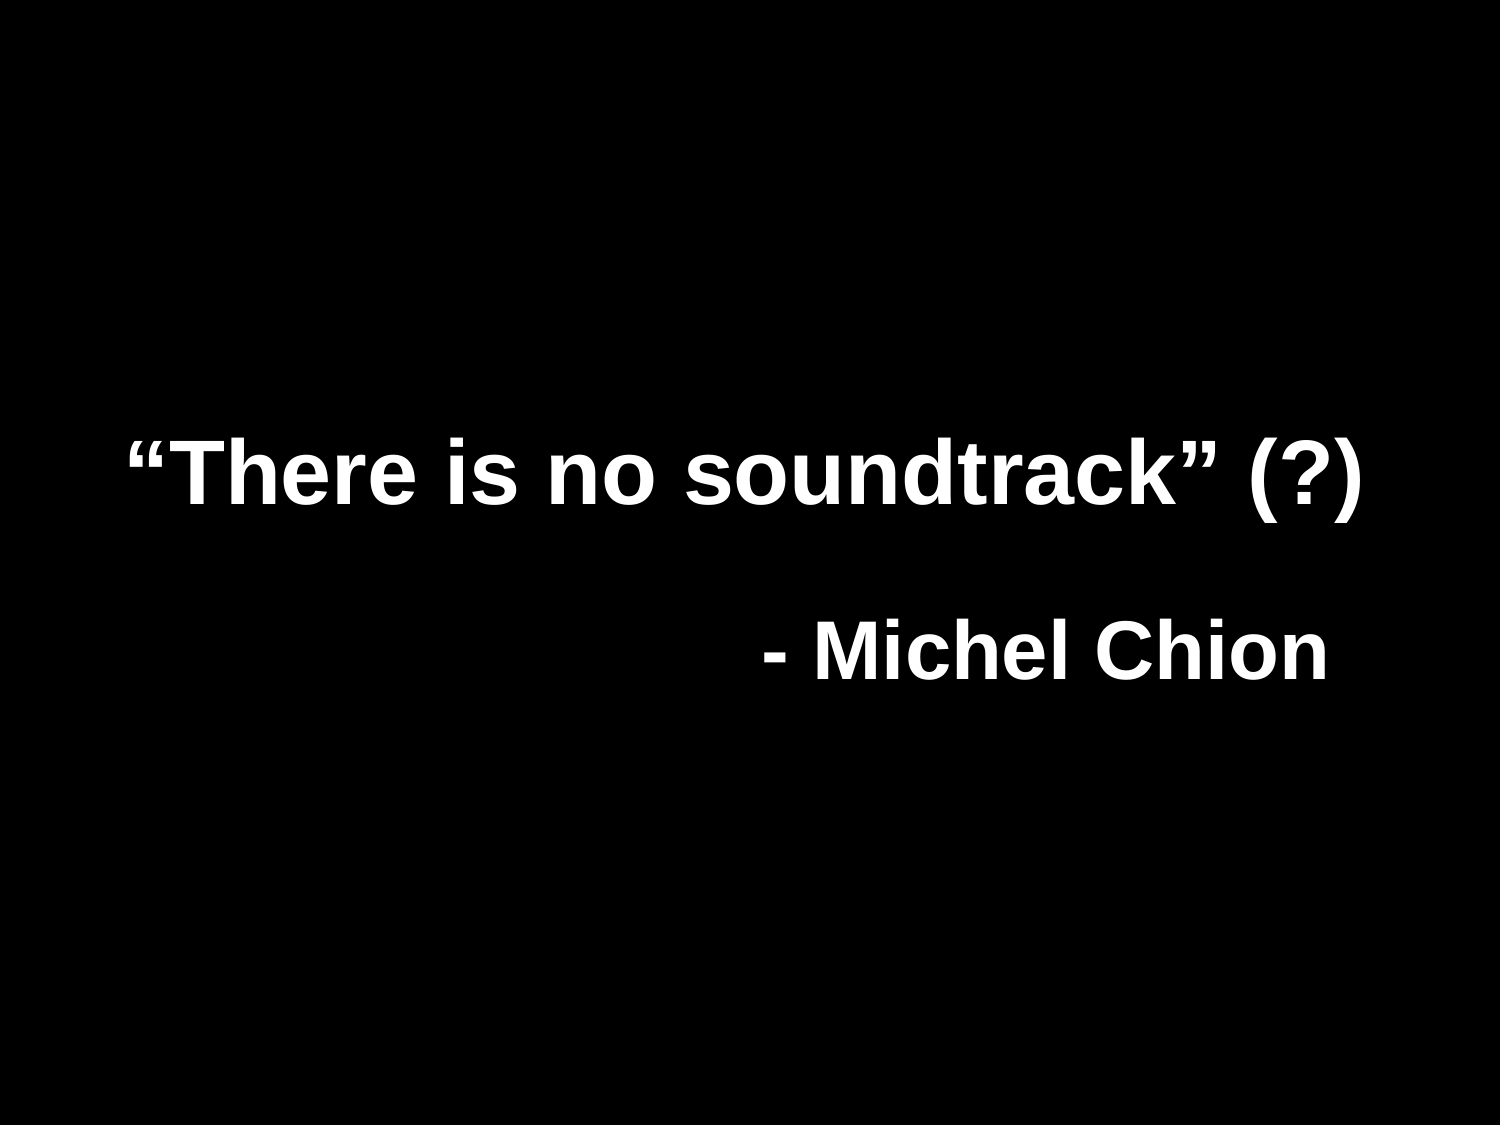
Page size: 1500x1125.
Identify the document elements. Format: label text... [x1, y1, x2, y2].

title “There is no soundtrack” (?) [108, 347, 1500, 589]
subtitle - Michel Chion [150, 589, 1346, 768]
